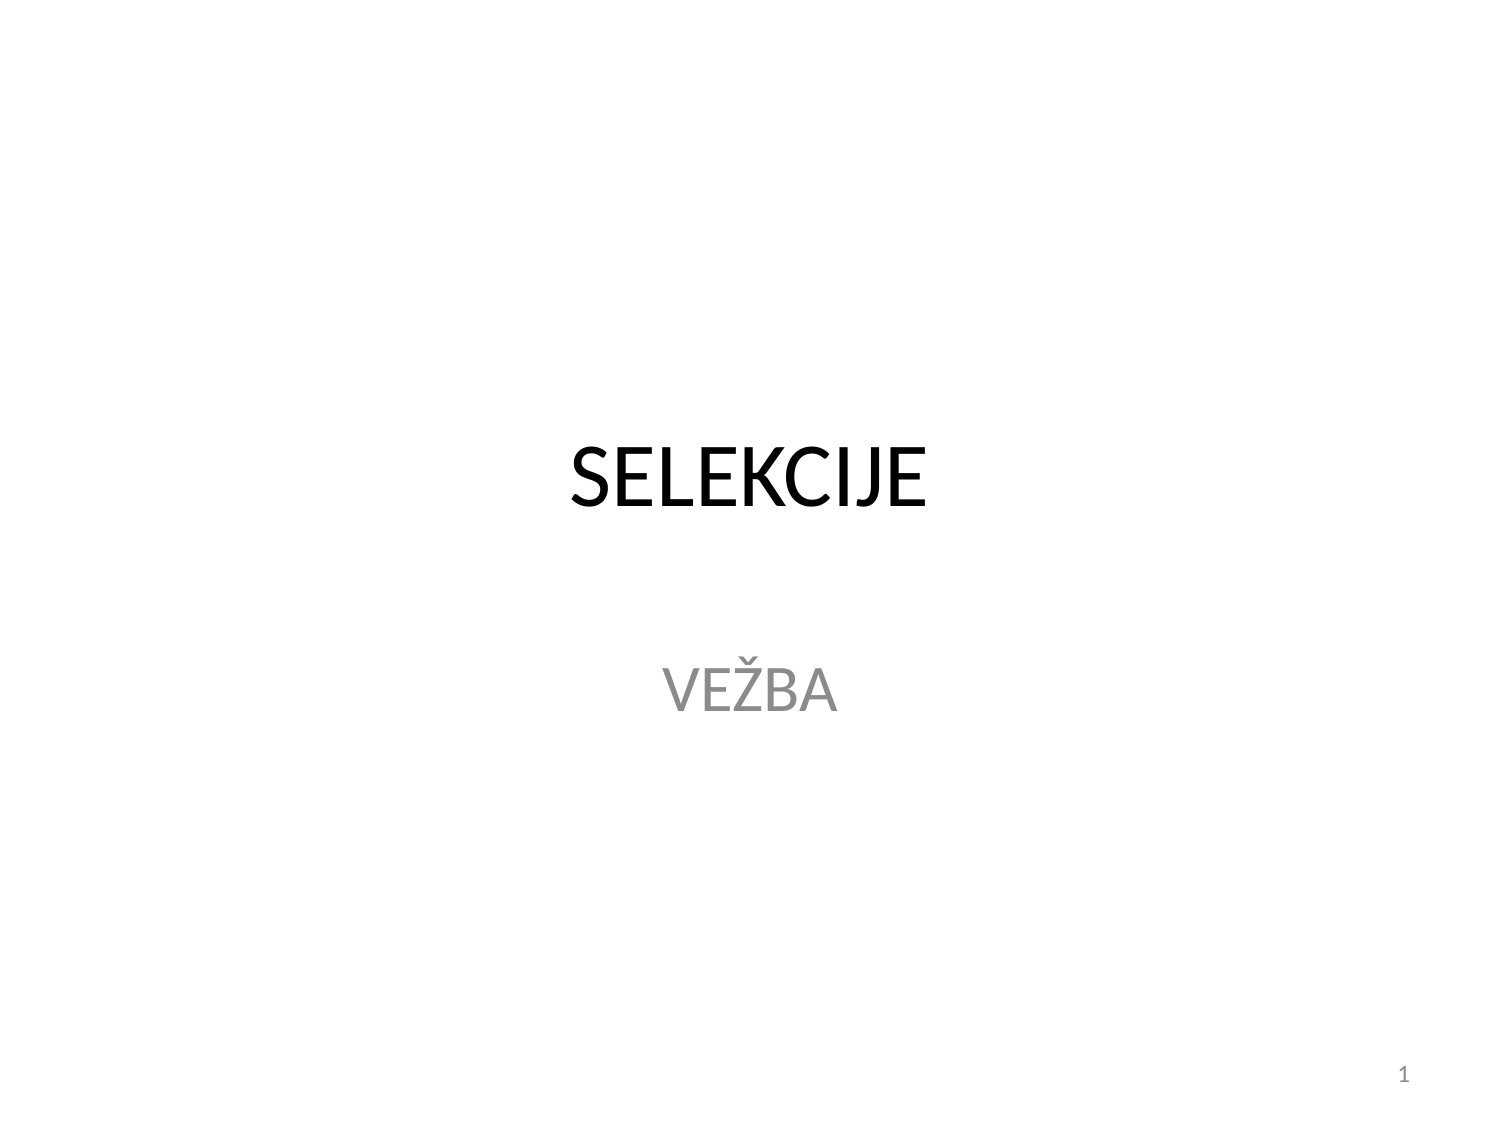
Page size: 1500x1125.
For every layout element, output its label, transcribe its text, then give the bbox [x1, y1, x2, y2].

slide_number 1 [1074, 1042, 1425, 1103]
title SELEKCIJE [112, 349, 1388, 591]
subtitle VEŽBA [225, 637, 1275, 925]
